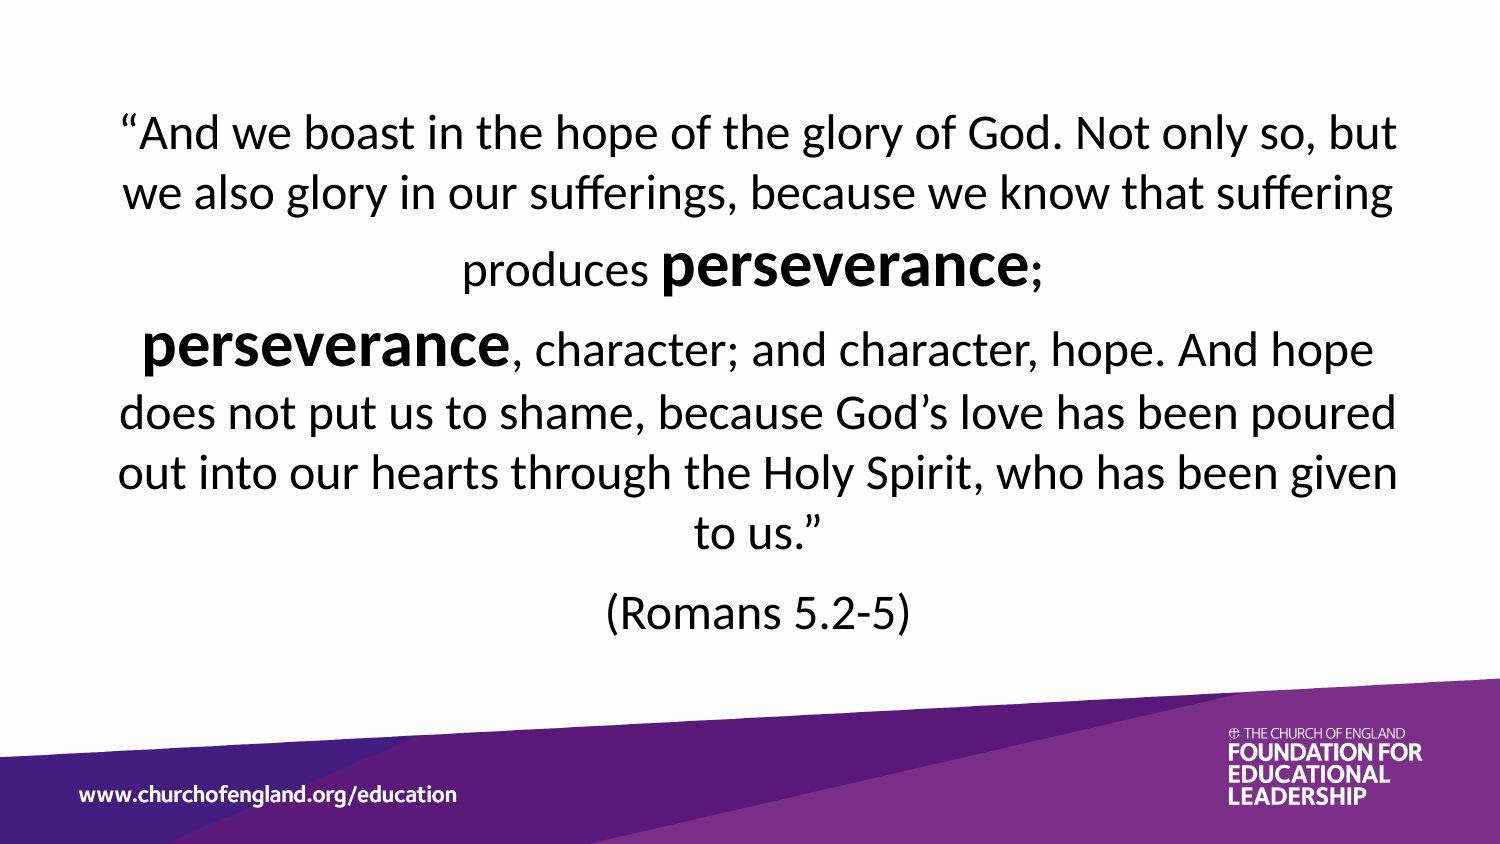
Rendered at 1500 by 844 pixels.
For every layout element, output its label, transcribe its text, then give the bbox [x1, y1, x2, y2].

picture [0, 0, 1500, 844]
text_box “And we boast in the hope of the glory of God. Not only so, but we also glory in our sufferings, because we know that suffering produces perseverance; perseverance, character; and character, hope. And hope does not put us to shame, because God’s love has been poured out into our hearts through the Holy Spirit, who has been given to us.” (Romans 5.2-5) [78, 0, 1438, 797]
